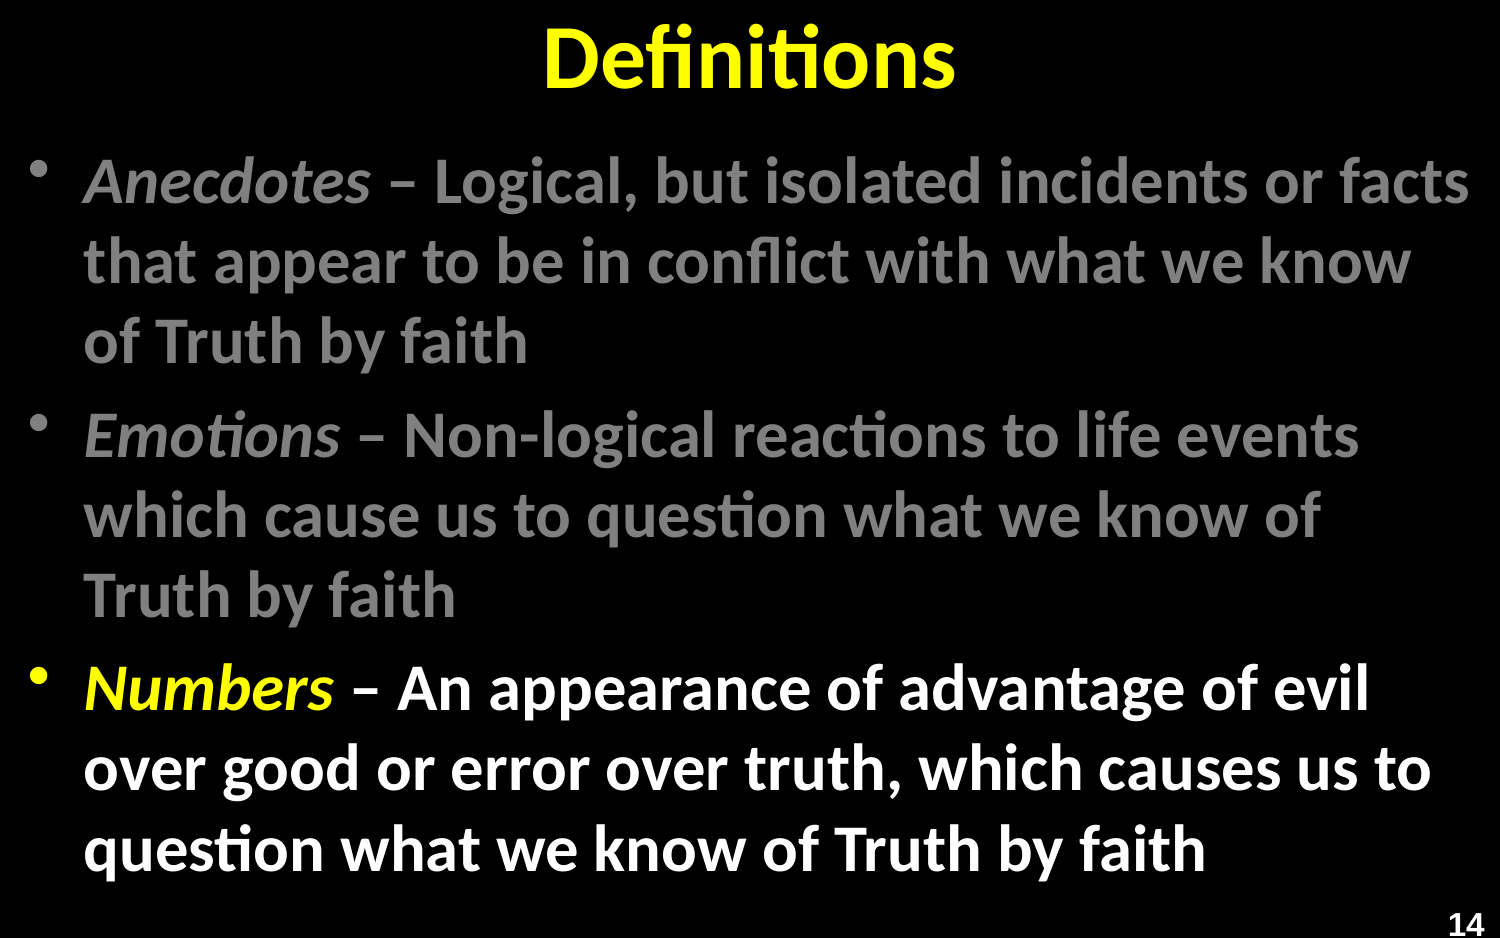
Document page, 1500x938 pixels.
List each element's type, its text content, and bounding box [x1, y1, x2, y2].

slide_number 14 [1425, 895, 1500, 938]
list Anecdotes – Logical, but isolated incidents or facts that appear to be in conflict with what we know of Truth by faith Emotions – Non-logical reactions to life events which cause us to question what we know of Truth by faith Numbers – An appearance of advantage of evil over good or error over truth, which causes us to question what we know of Truth by faith [12, 129, 1488, 904]
title Definitions [112, 10, 1388, 94]
